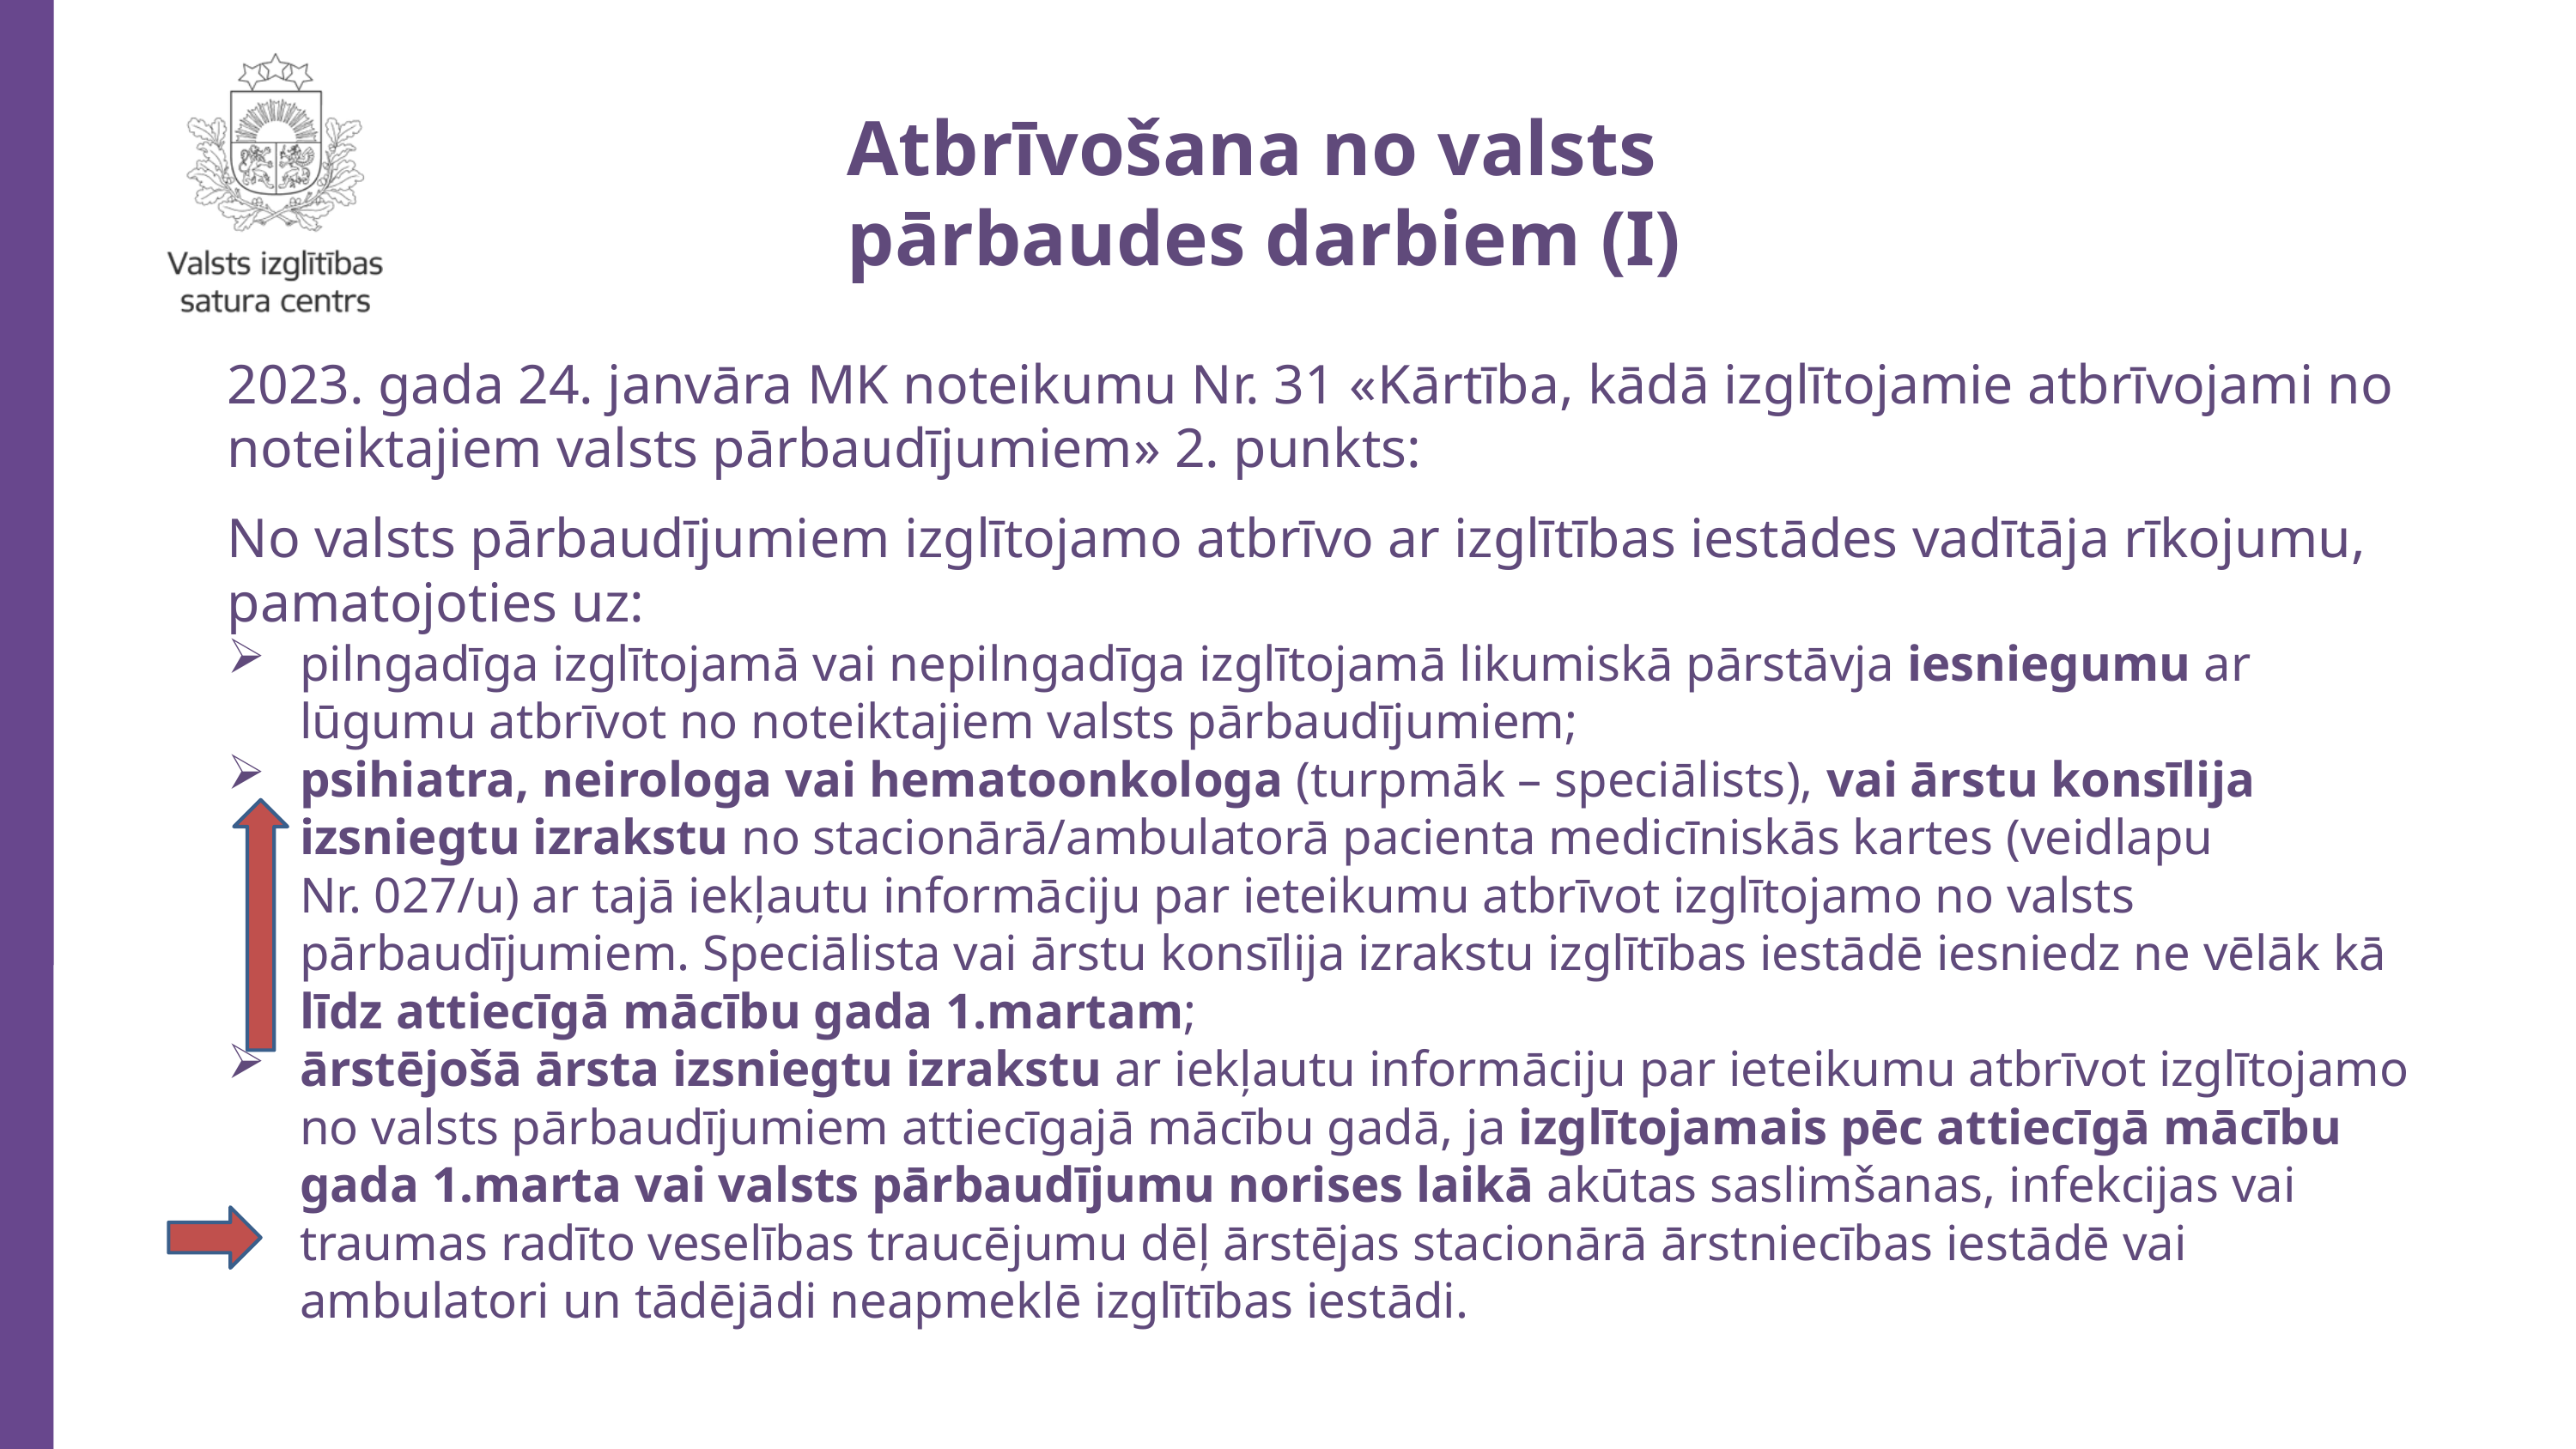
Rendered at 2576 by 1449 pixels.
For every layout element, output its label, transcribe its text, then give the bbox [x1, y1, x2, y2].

text_box [166, 52, 383, 318]
text_box Atbrīvošana no valsts pārbaudes darbiem (I) [834, 94, 2067, 288]
text_box [167, 1205, 263, 1270]
text_box 2023. gada 24. janvāra MK noteikumu Nr. 31 «Kārtība, kādā izglītojamie atbrīvojami no noteiktajiem valsts pārbaudījumiem» 2. punkts: No valsts pārbaudījumiem izglītojamo atbrīvo ar izglītības iestādes vadītāja rīkojumu, pamatojoties uz: pilngadīga izglītojamā vai nepilngadīga izglītojamā likumiskā pārstāvja iesniegumu ar lūgumu atbrīvot no noteiktajiem valsts pārbaudījumiem; psihiatra, neirologa vai hematoonkologa (turpmāk – speciālists), vai ārstu konsīlija izsniegtu izrakstu no stacionārā/ambulatorā pacienta medicīniskās kartes (veidlapu Nr. 027/u) ar tajā iekļautu informāciju par ieteikumu atbrīvot izglītojamo no valsts pārbaudījumiem. Speciālista vai ārstu konsīlija izrakstu izglītības iestādē iesniedz ne vēlāk kā līdz attiecīgā mācību gada 1.martam; ārstējošā ārsta izsniegtu izrakstu ar iekļautu informāciju par ieteikumu atbrīvot izglītojamo no valsts pārbaudījumiem attiecīgajā mācību gadā, ja izglītojamais pēc attiecīgā mācību gada 1.marta vai valsts pārbaudījumu norises laikā akūtas saslimšanas, infekcijas vai traumas radīto veselības traucējumu dēļ ārstējas stacionārā ārstniecības iestādē vai ambulatori un tādējādi neapmeklē izglītības iestādi. [214, 343, 2447, 1335]
text_box [232, 797, 289, 1052]
